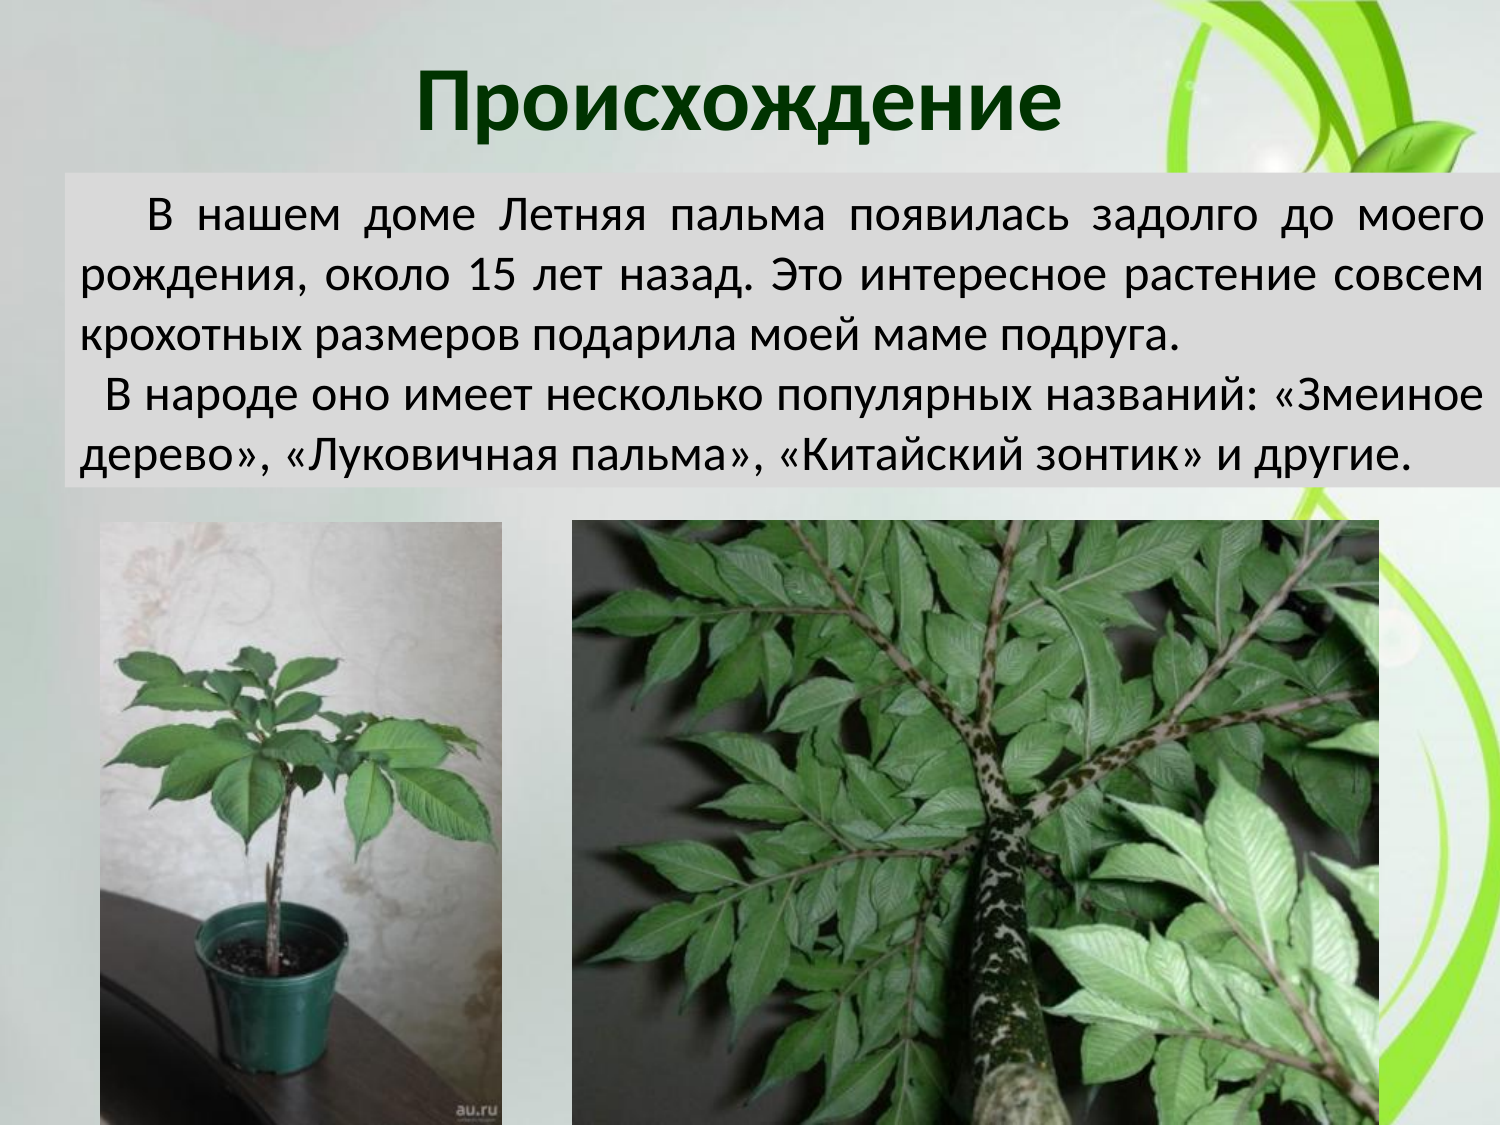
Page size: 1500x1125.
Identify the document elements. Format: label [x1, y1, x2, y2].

list [0, 0, 1500, 1125]
picture [572, 520, 1379, 1125]
picture [100, 522, 502, 1125]
